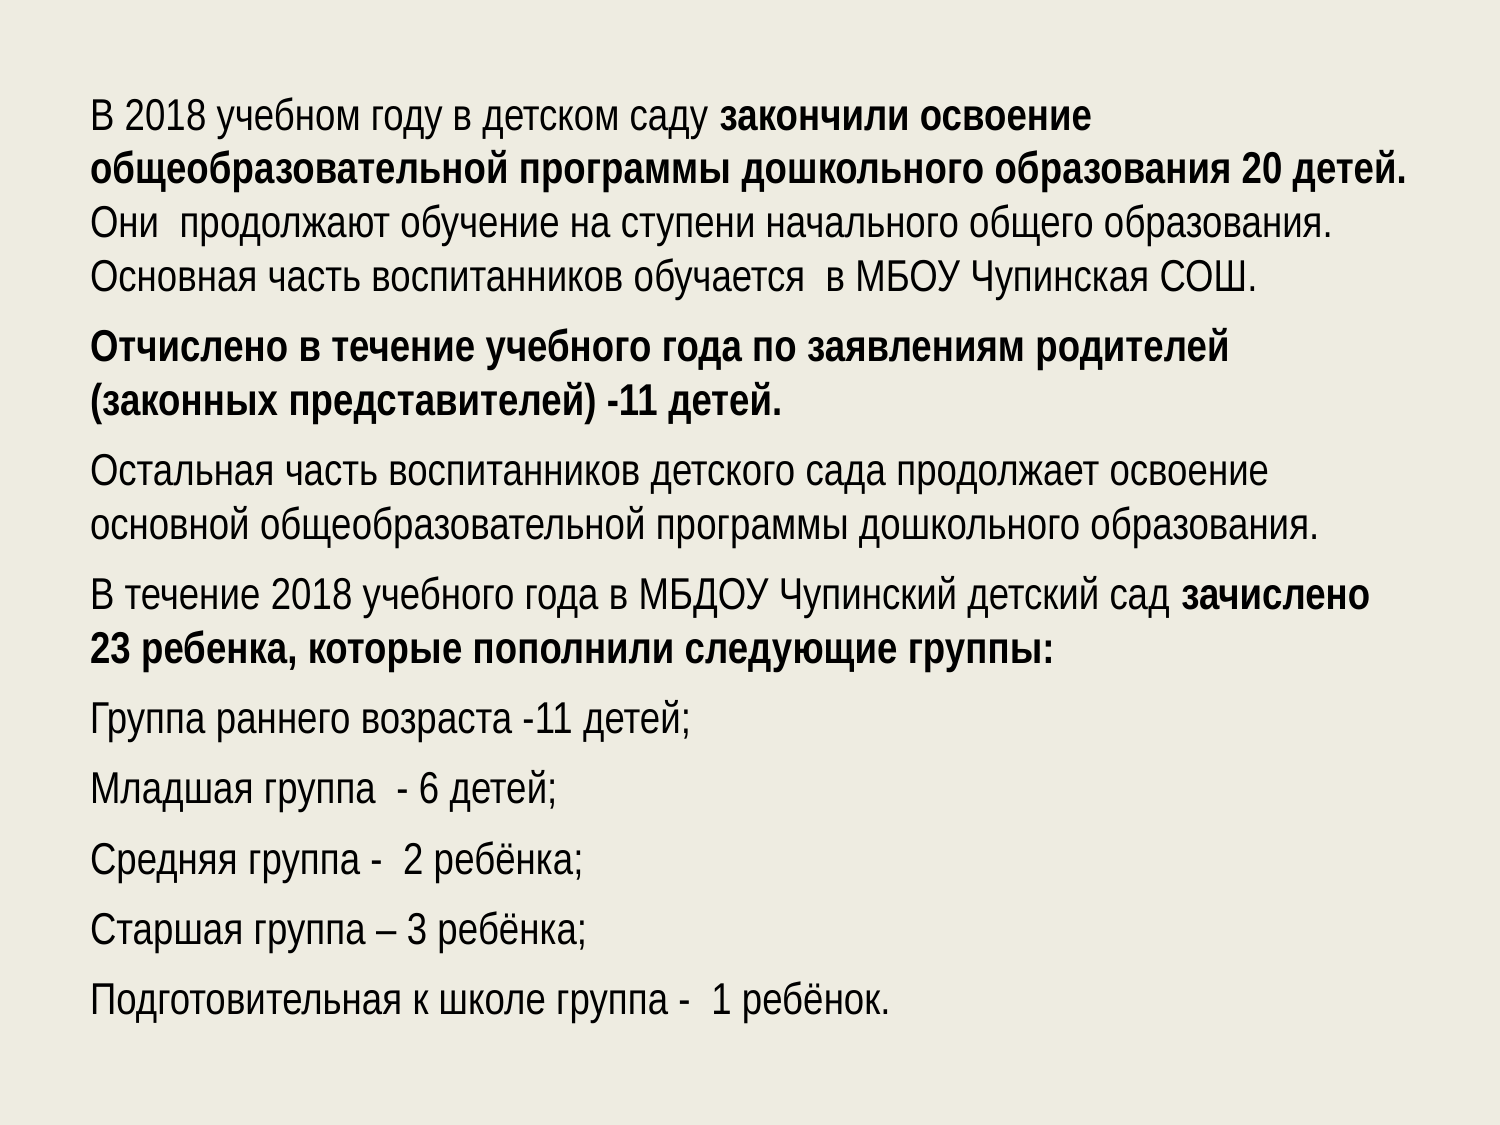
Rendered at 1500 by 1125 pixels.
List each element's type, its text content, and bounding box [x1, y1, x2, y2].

list В 2018 учебном году в детском саду закончили освоение общеобразовательной программы дошкольного образования 20 детей. Они продолжают обучение на ступени начального общего образования. Основная часть воспитанников обучается в МБОУ Чупинская СОШ. Отчислено в течение учебного года по заявлениям родителей (законных представителей) -11 детей. Остальная часть воспитанников детского сада продолжает освоение основной общеобразовательной программы дошкольного образования. В течение 2018 учебного года в МБДОУ Чупинский детский сад зачислено 23 ребенка, которые пополнили следующие группы: Группа раннего возраста -11 детей; Младшая группа - 6 детей; Средняя группа - 2 ребёнка; Старшая группа – 3 ребёнка; Подготовительная к школе группа - 1 ребёнок. [74, 77, 1426, 1083]
